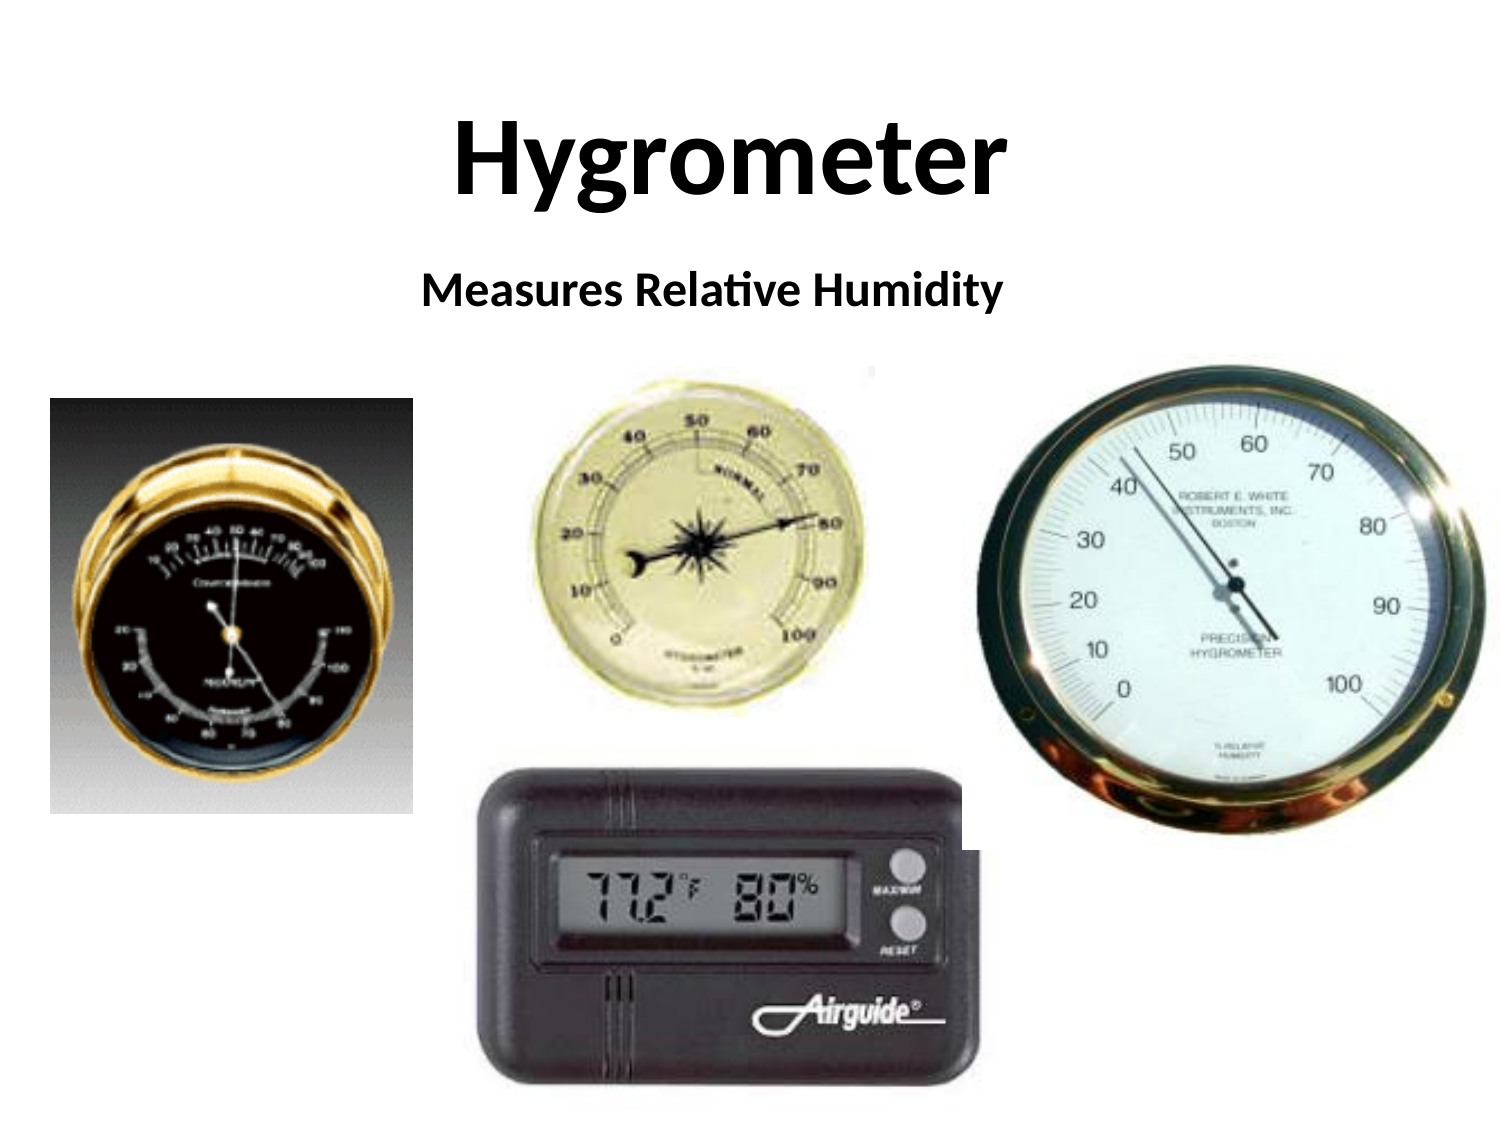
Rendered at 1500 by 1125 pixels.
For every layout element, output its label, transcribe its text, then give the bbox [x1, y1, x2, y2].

picture [524, 366, 876, 717]
text_box Hygrometer [124, 74, 1338, 225]
text_box Measures Relative Humidity [331, 249, 1094, 325]
picture [49, 398, 413, 815]
picture [462, 352, 1500, 1114]
